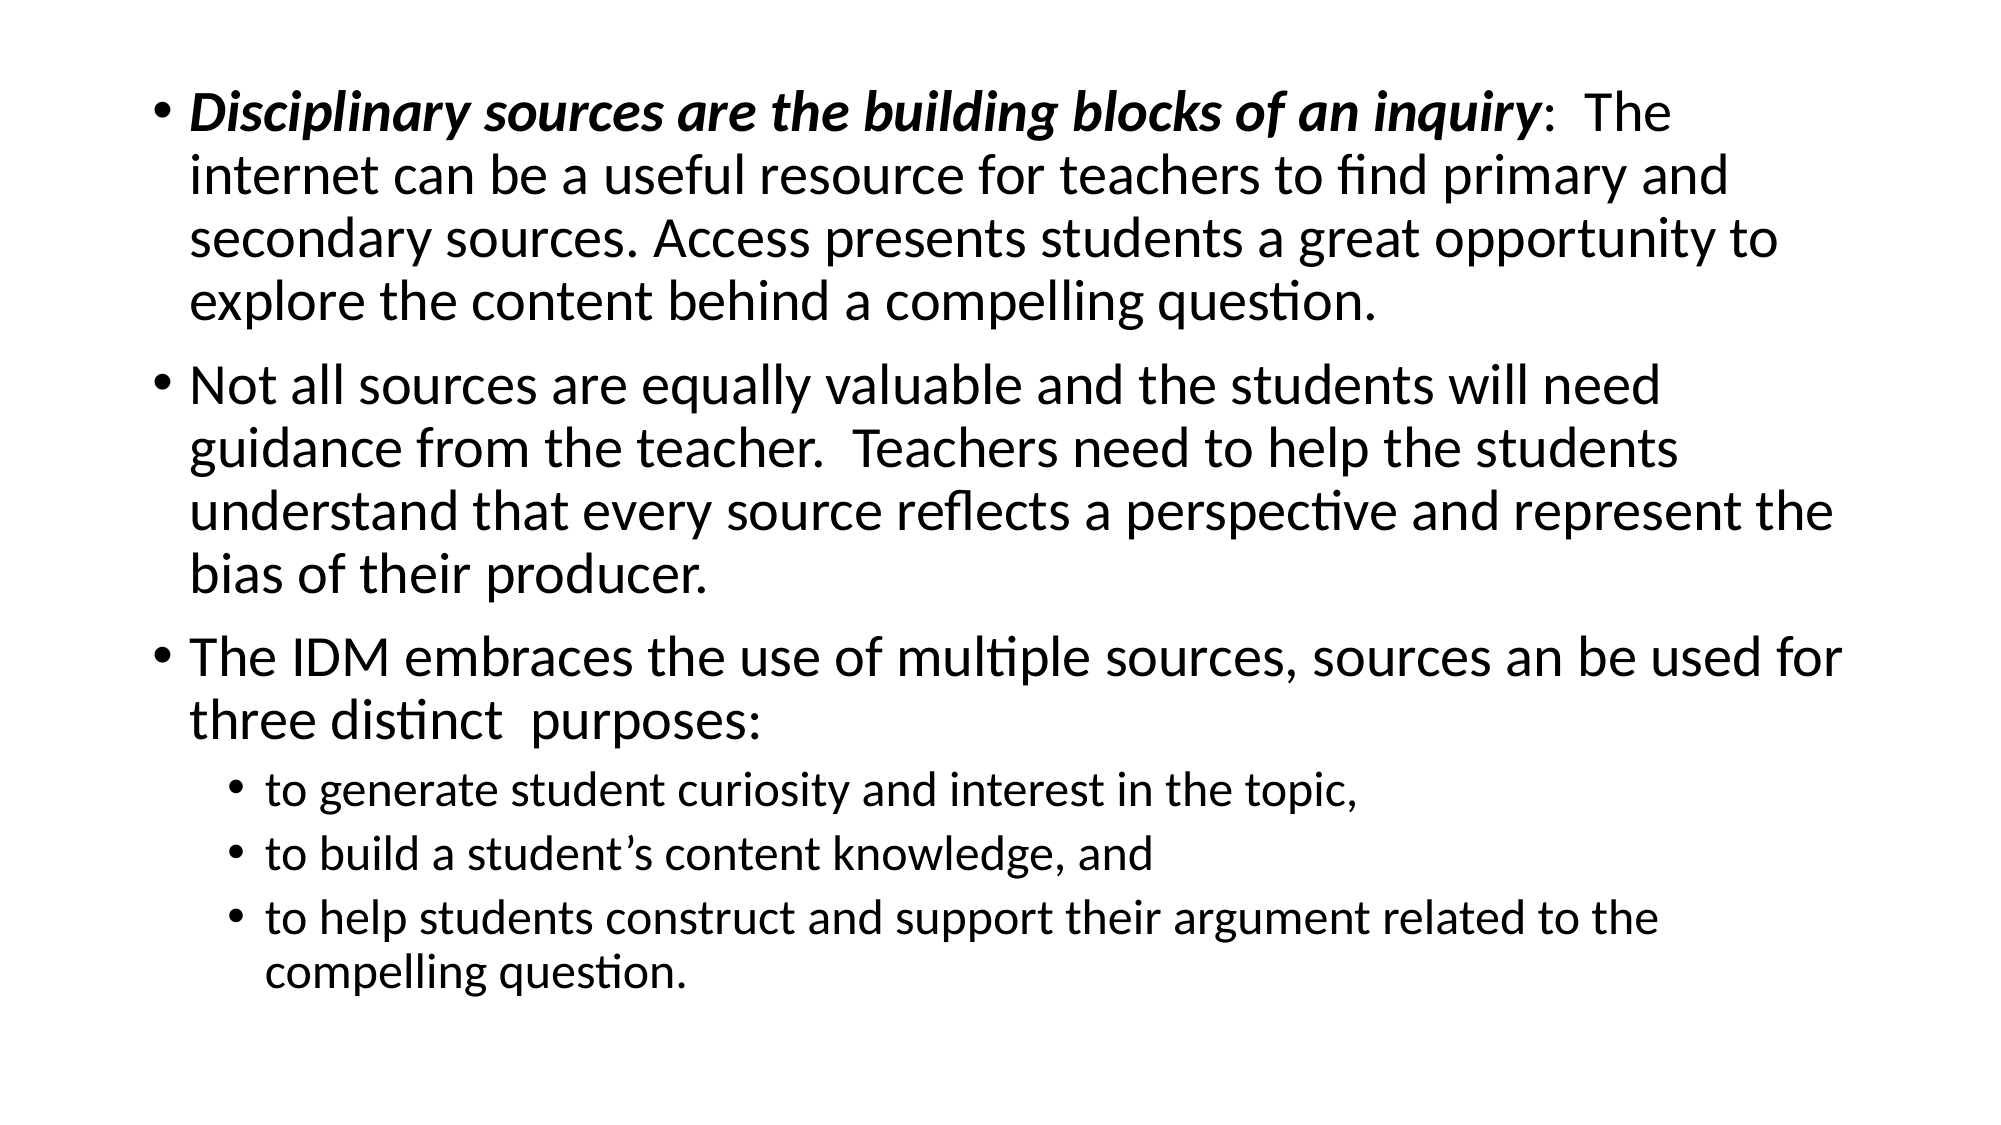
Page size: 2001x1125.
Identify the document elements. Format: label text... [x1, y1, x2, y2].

list Disciplinary sources are the building blocks of an inquiry: The internet can be a useful resource for teachers to find primary and secondary sources. Access presents students a great opportunity to explore the content behind a compelling question. Not all sources are equally valuable and the students will need guidance from the teacher. Teachers need to help the students understand that every source reflects a perspective and represent the bias of their producer. The IDM embraces the use of multiple sources, sources an be used for three distinct purposes: to generate student curiosity and interest in the topic, to build a student’s content knowledge, and to help students construct and support their argument related to the compelling question. [137, 73, 1863, 1014]
